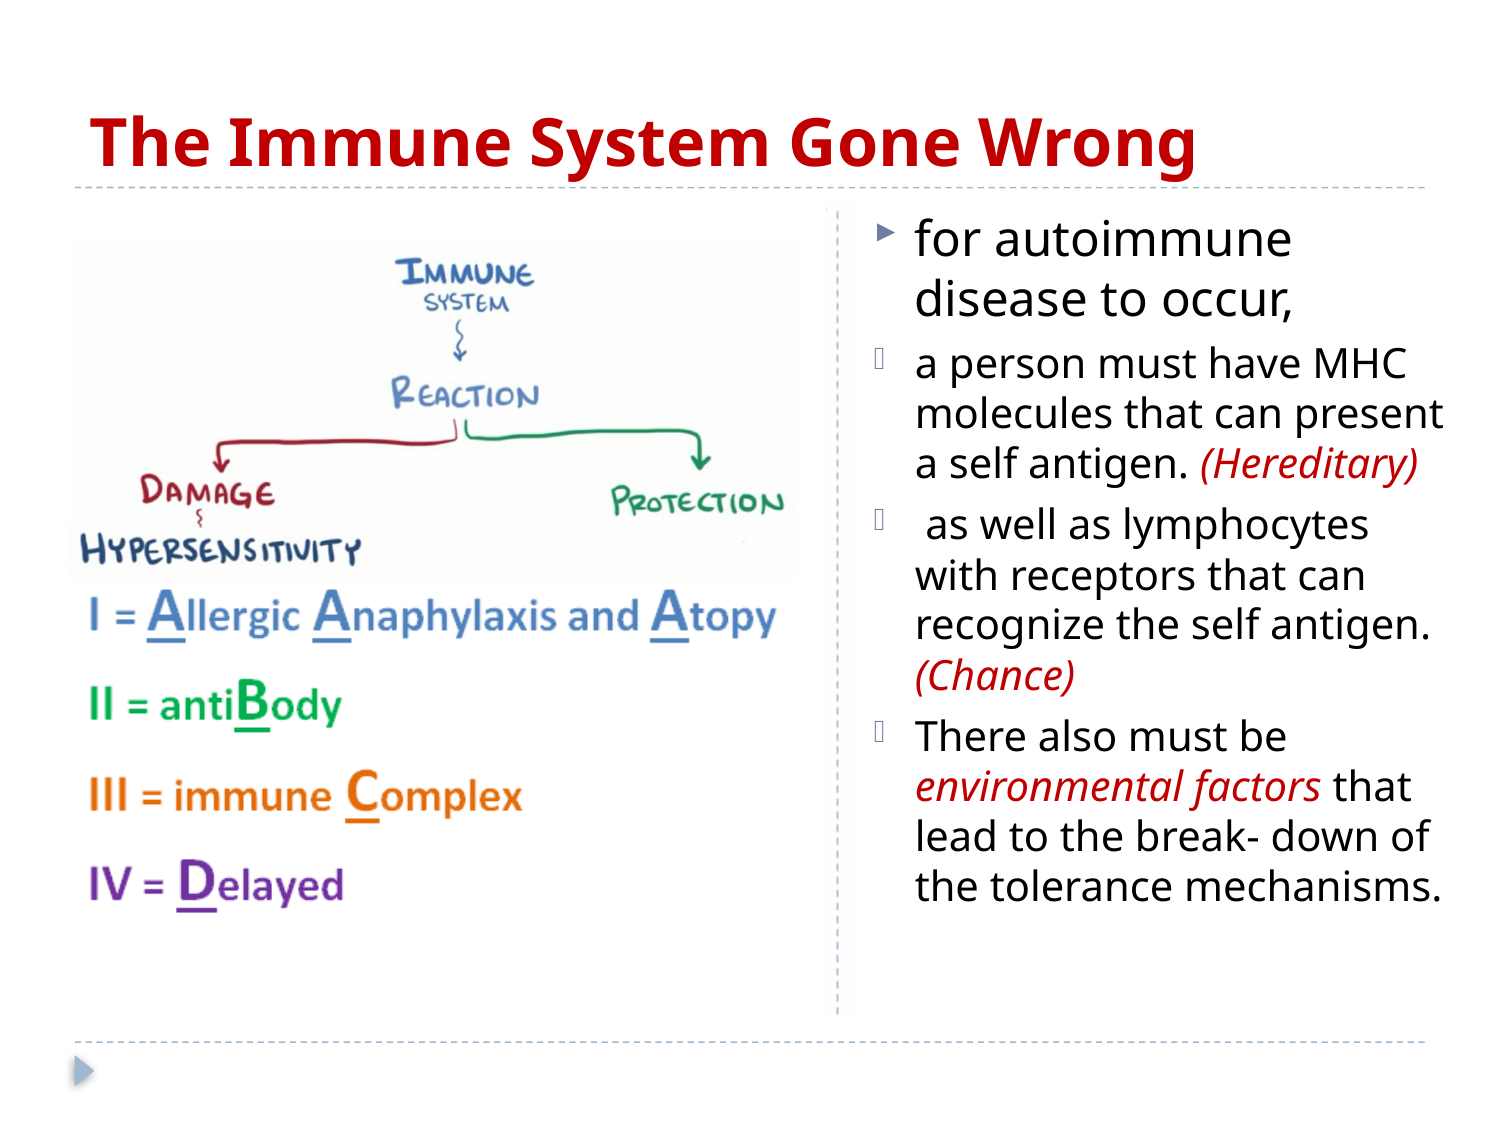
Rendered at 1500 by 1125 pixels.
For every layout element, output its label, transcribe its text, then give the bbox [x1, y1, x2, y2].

picture [68, 200, 1251, 1019]
title The Immune System Gone Wrong [75, 24, 1425, 188]
list for autoimmune disease to occur, a person must have MHC molecules that can present a self antigen. (Hereditary) as well as lymphocytes with receptors that can recognize the self antigen. (Chance) There also must be environmental factors that lead to the break- down of the tolerance mechanisms. [859, 200, 1460, 1010]
